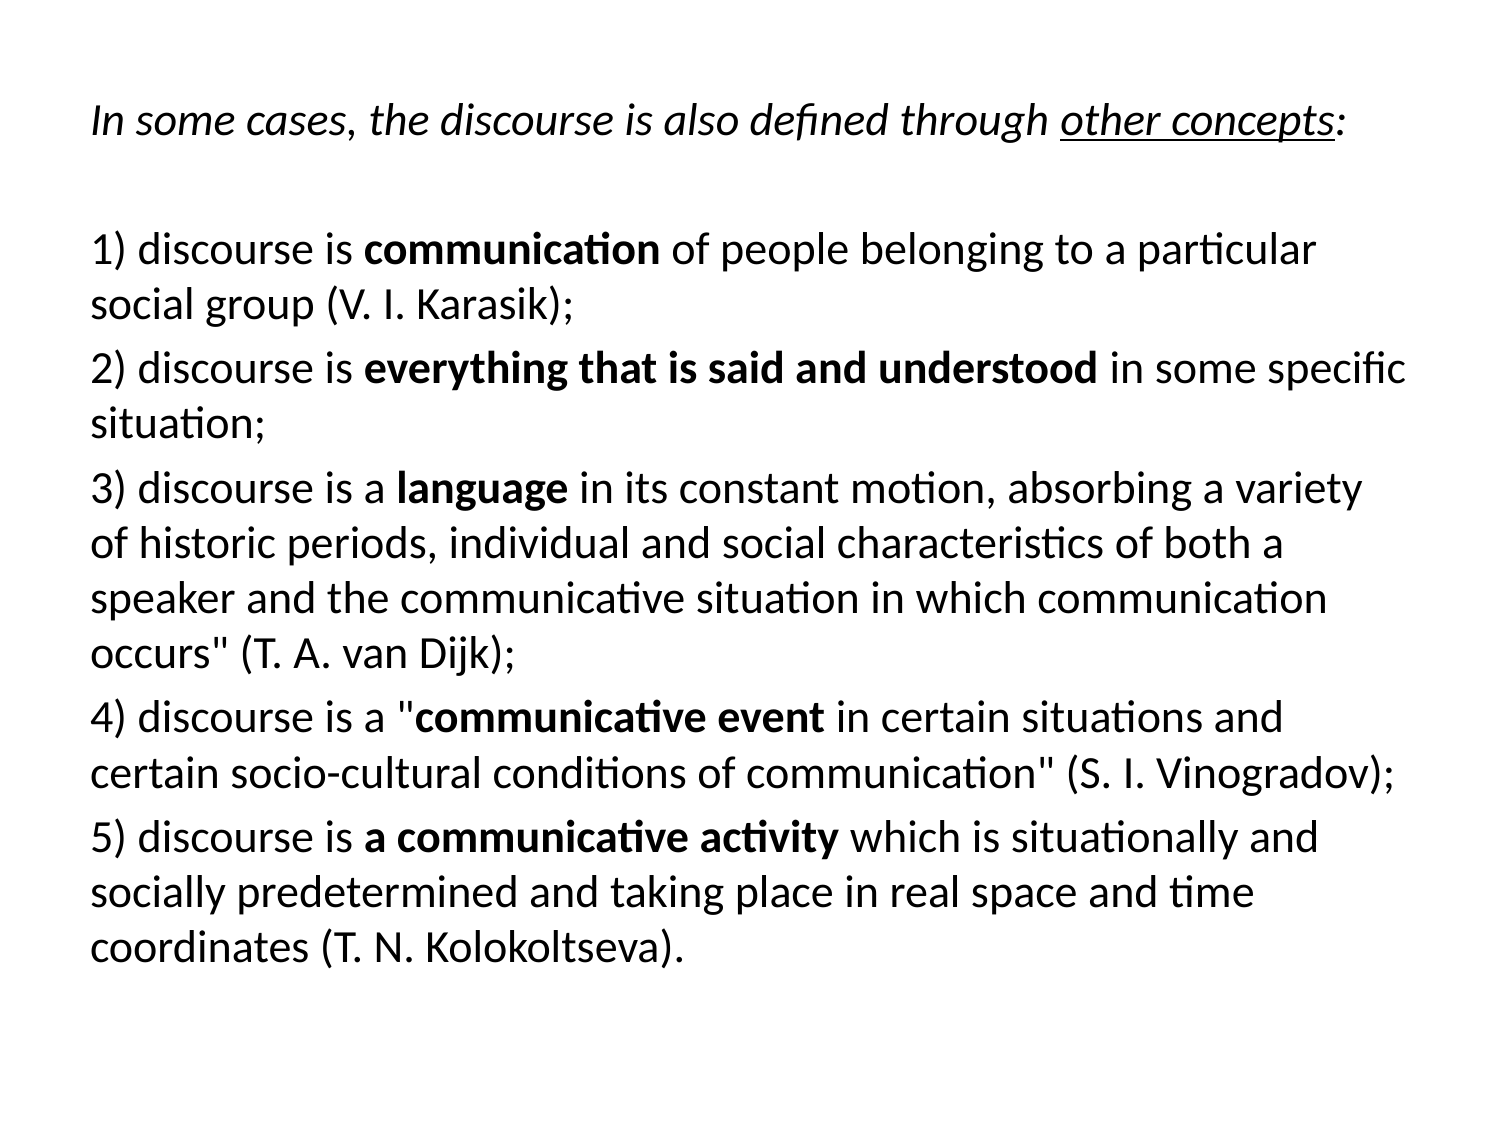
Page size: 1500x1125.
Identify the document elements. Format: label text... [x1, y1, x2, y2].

list In some cases, the discourse is also defined through other concepts: 1) discourse is communication of people belonging to a particular social group (V. I. Karasik); 2) discourse is everything that is said and understood in some specific situation; 3) discourse is a language in its constant motion, absorbing a variety of historic periods, individual and social characteristics of both a speaker and the communicative situation in which communication occurs" (T. A. van Dijk); 4) discourse is a "communicative event in certain situations and certain socio-cultural conditions of communication" (S. I. Vinogradov); 5) discourse is a communicative activity which is situationally and socially predetermined and taking place in real space and time coordinates (T. N. Kolokoltseva). [75, 82, 1425, 1005]
